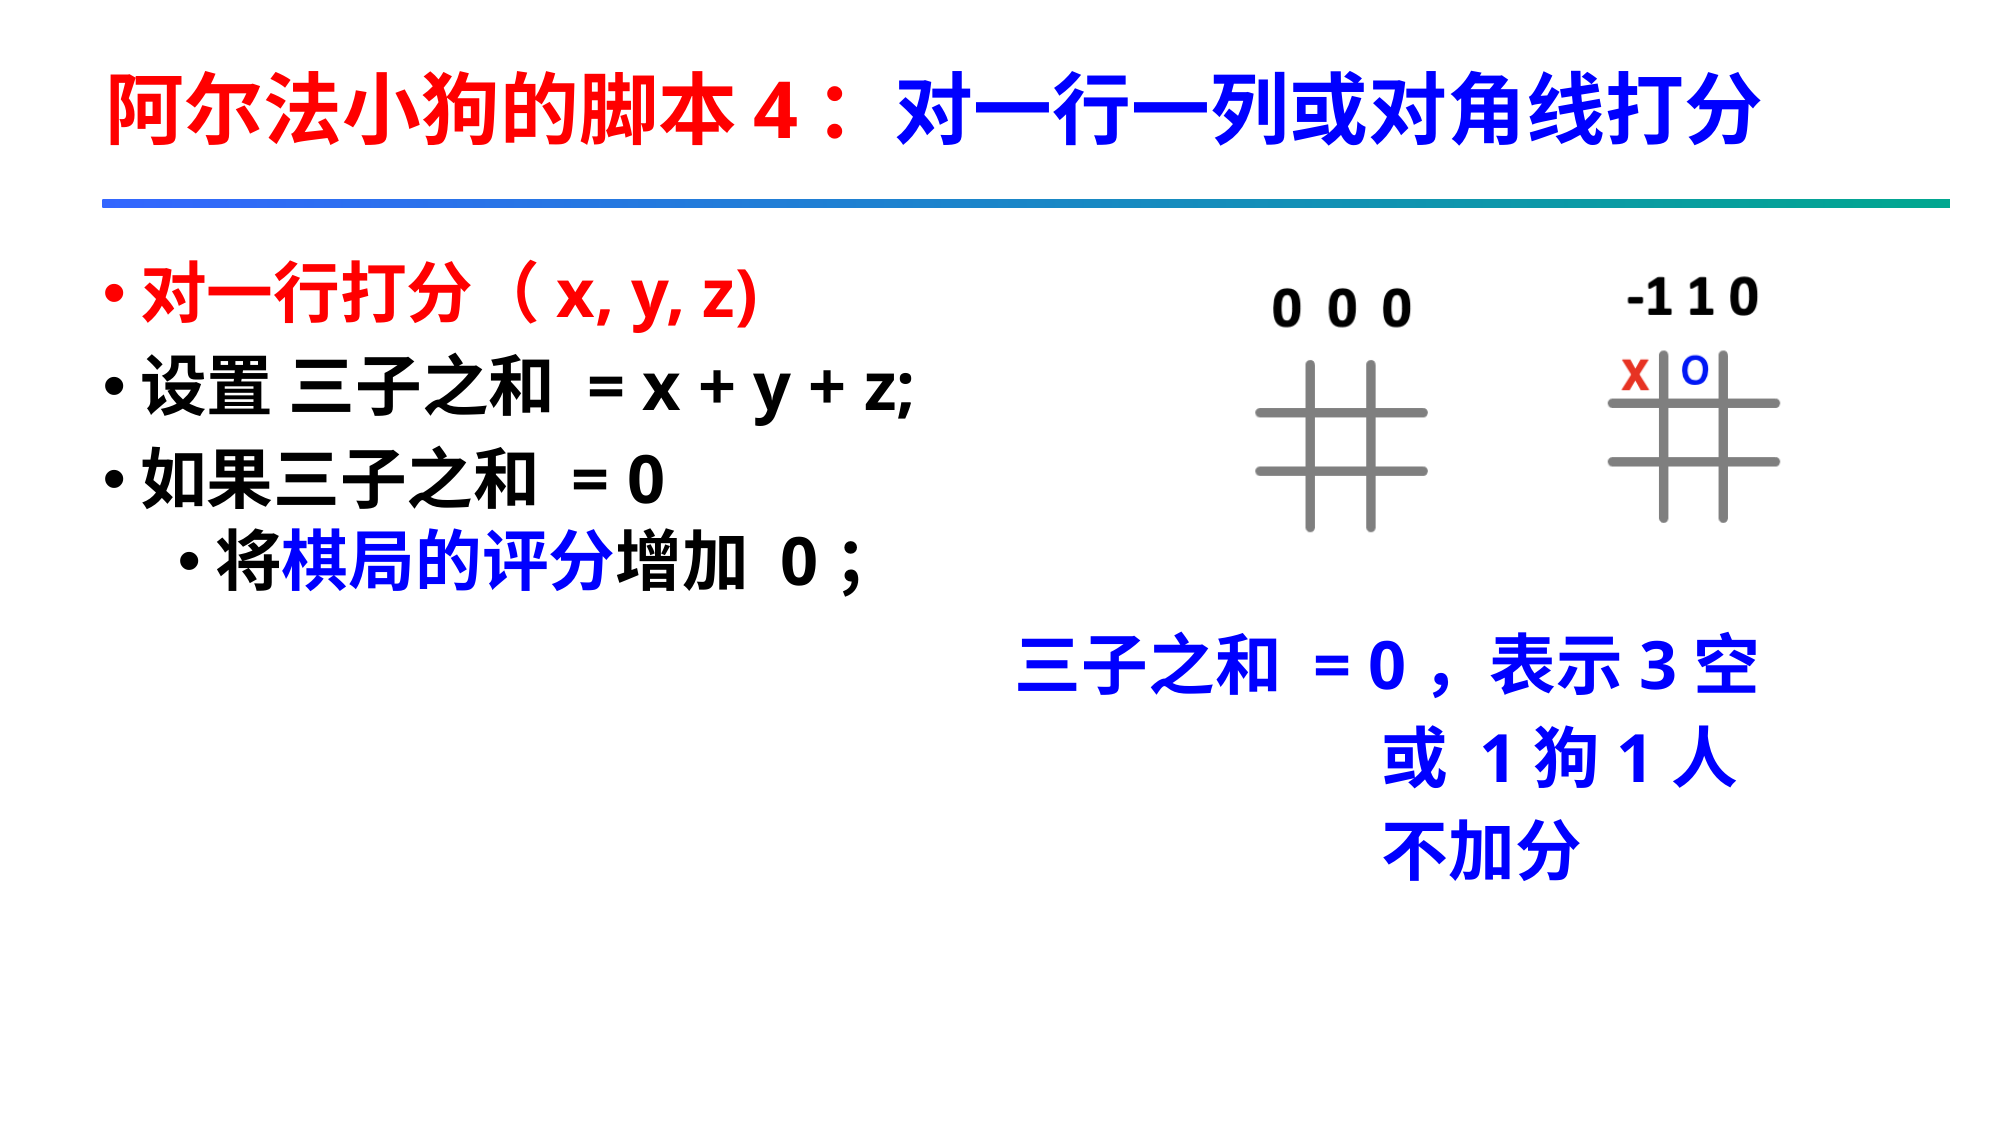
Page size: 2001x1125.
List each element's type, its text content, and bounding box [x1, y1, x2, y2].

picture [1590, 270, 1798, 547]
picture [1247, 265, 1451, 550]
text_box 三子之和 = 0，表示3空 或 1狗1人 不加分 [999, 624, 2000, 1125]
text_box 对一行打分（x, y, z) 设置 三子之和 = x + y + z; 如果三子之和 = 0 将棋局的评分增加 0； [87, 252, 1189, 1125]
text_box 阿尔法小狗的脚本4：对一行一列或对角线打分 [90, 30, 1910, 196]
